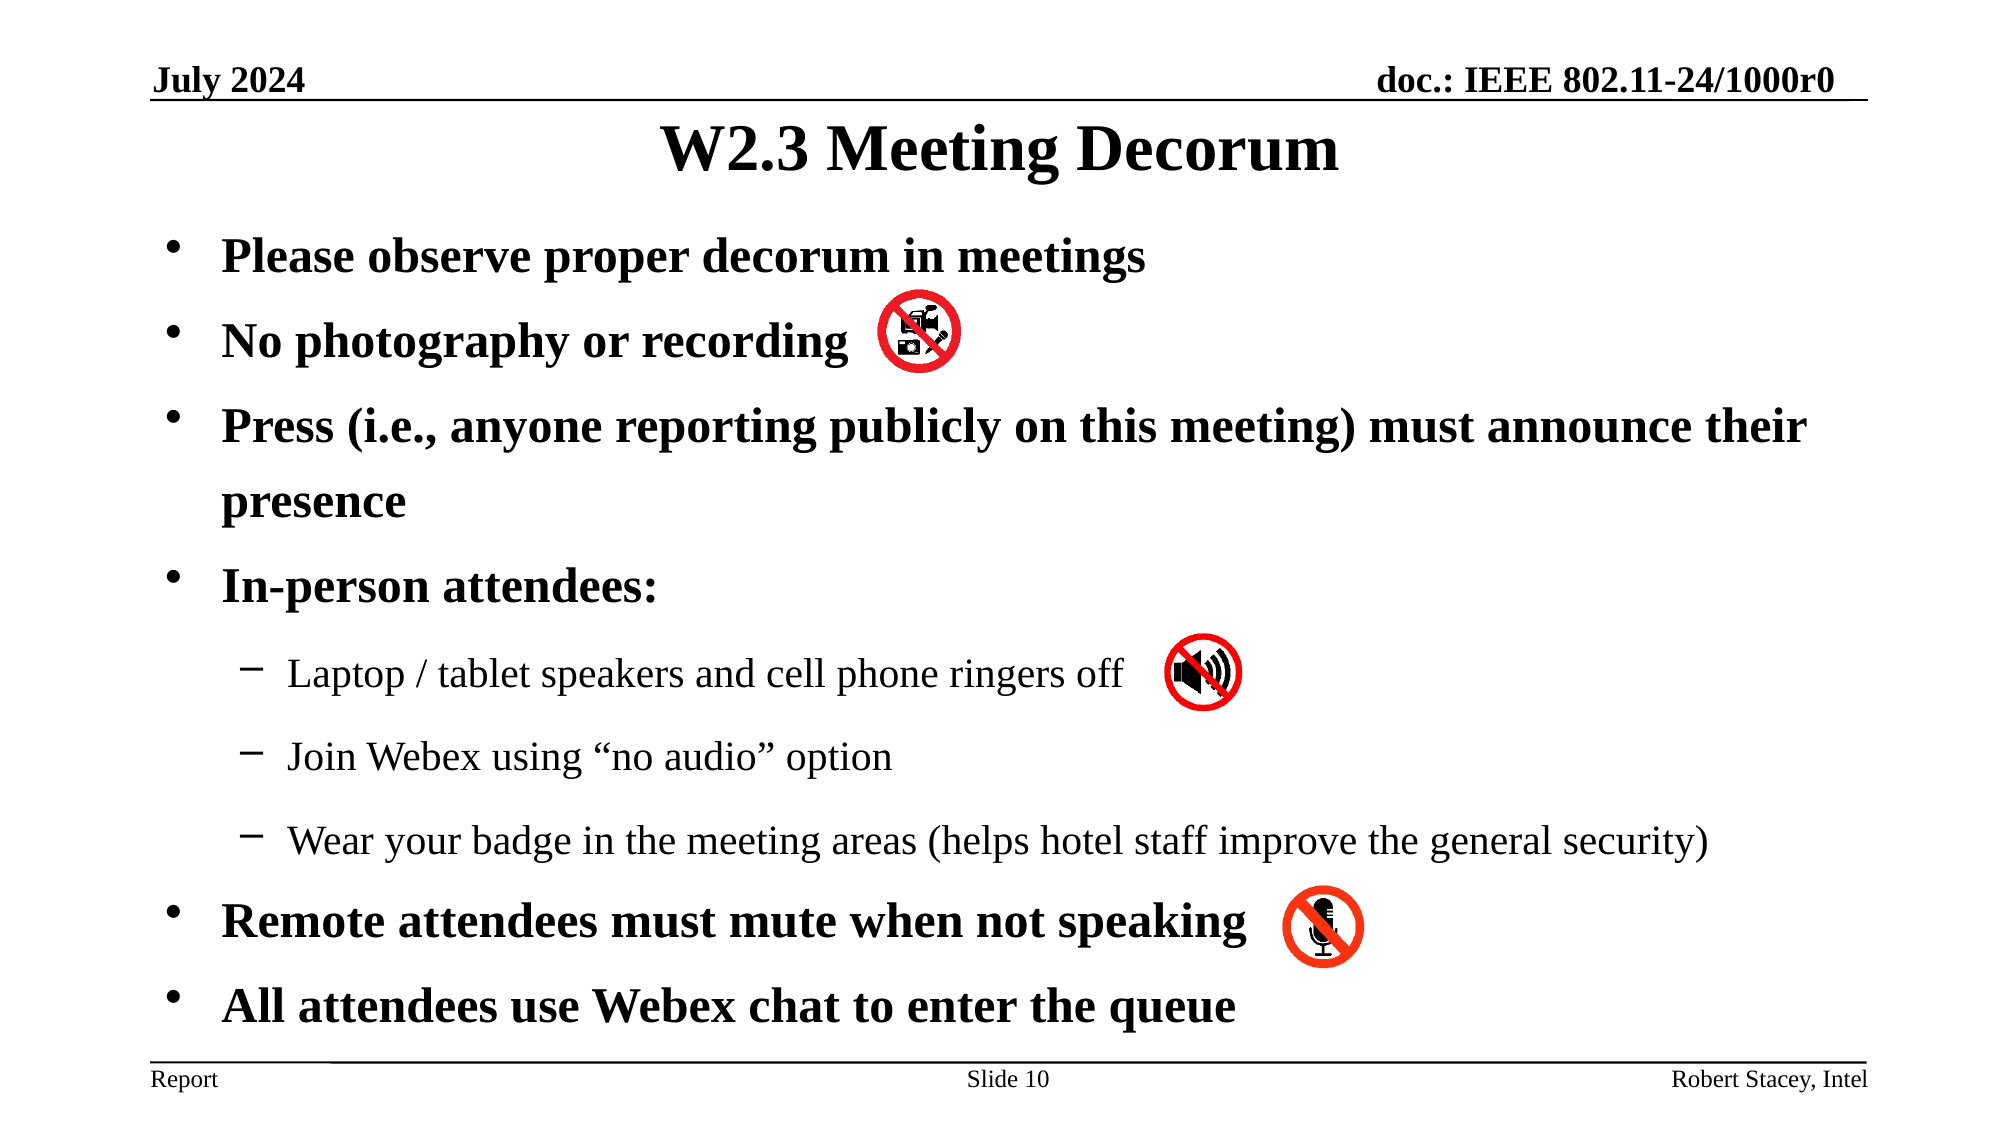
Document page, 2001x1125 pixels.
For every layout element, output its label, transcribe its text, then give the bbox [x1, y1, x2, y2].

slide_number Slide 10 [964, 1061, 1053, 1093]
footer Robert Stacey, Intel [1513, 1061, 1869, 1093]
picture [1271, 874, 1376, 979]
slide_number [152, 54, 373, 101]
title W2.3 Meeting Decorum [150, 112, 1850, 175]
list Please observe proper decorum in meetings No photography or recording Press (i.e., anyone reporting publicly on this meeting) must announce their presence In-person attendees: Laptop / tablet speakers and cell phone ringers off Join Webex using “no audio” option Wear your badge in the meeting areas (helps hotel staff improve the general security) Remote attendees must mute when not speaking All attendees use Webex chat to enter the queue [150, 200, 1863, 1063]
picture [1162, 630, 1245, 713]
picture [874, 287, 963, 376]
